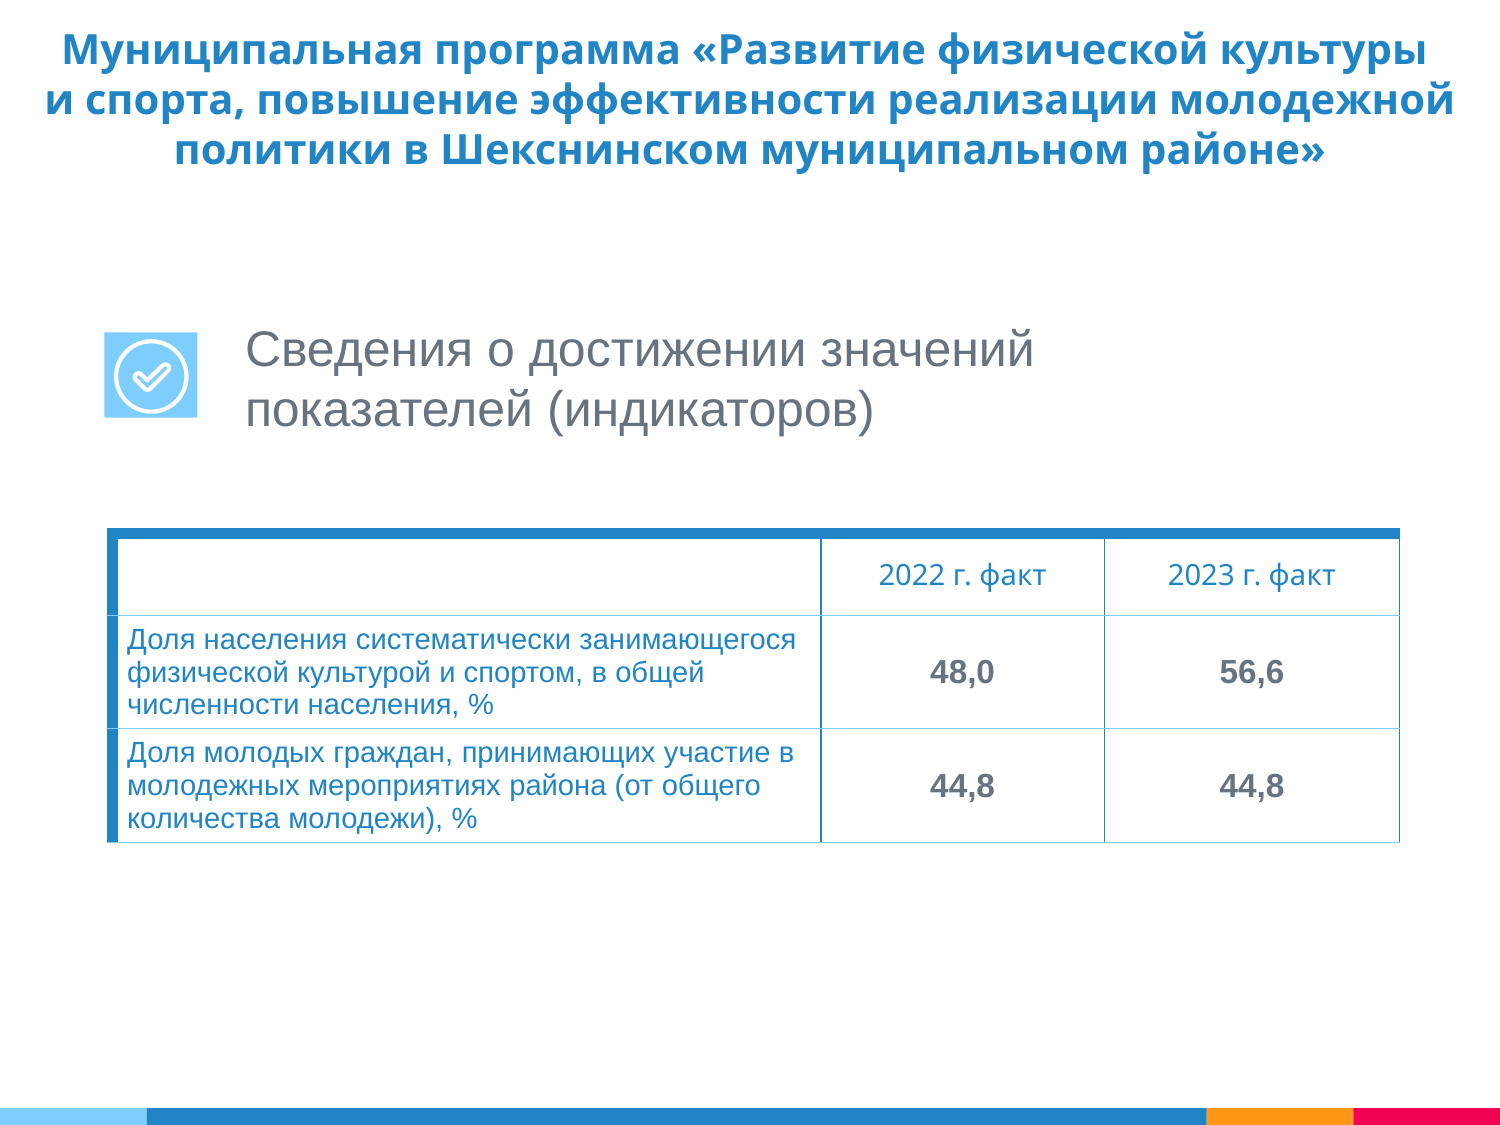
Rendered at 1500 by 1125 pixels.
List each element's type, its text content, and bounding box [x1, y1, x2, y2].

table_cell Доля молодых граждан, принимающих участие в молодежных мероприятиях района (от общего количества молодежи), % [118, 729, 820, 842]
table_cell 56,6 [1105, 616, 1399, 728]
table_header 2023 г. факт [1105, 539, 1399, 615]
title Муниципальная программа «Развитие физической культуры и спорта, повышение эффективности реализации молодежной политики в Шекснинском муниципальном районе» [0, 0, 1500, 197]
table_header [118, 539, 820, 615]
text_box [104, 332, 198, 418]
table_header 2022 г. факт [822, 539, 1104, 615]
text_box Сведения о достижении значений показателей (индикаторов) [230, 308, 1137, 444]
table_cell 44,8 [1105, 729, 1399, 842]
text_box [114, 339, 189, 414]
table_cell 48,0 [822, 616, 1104, 728]
table_cell 44,8 [822, 729, 1104, 842]
table_cell Доля населения систематически занимающегося физической культурой и спортом, в общей численности населения, % [118, 616, 820, 728]
